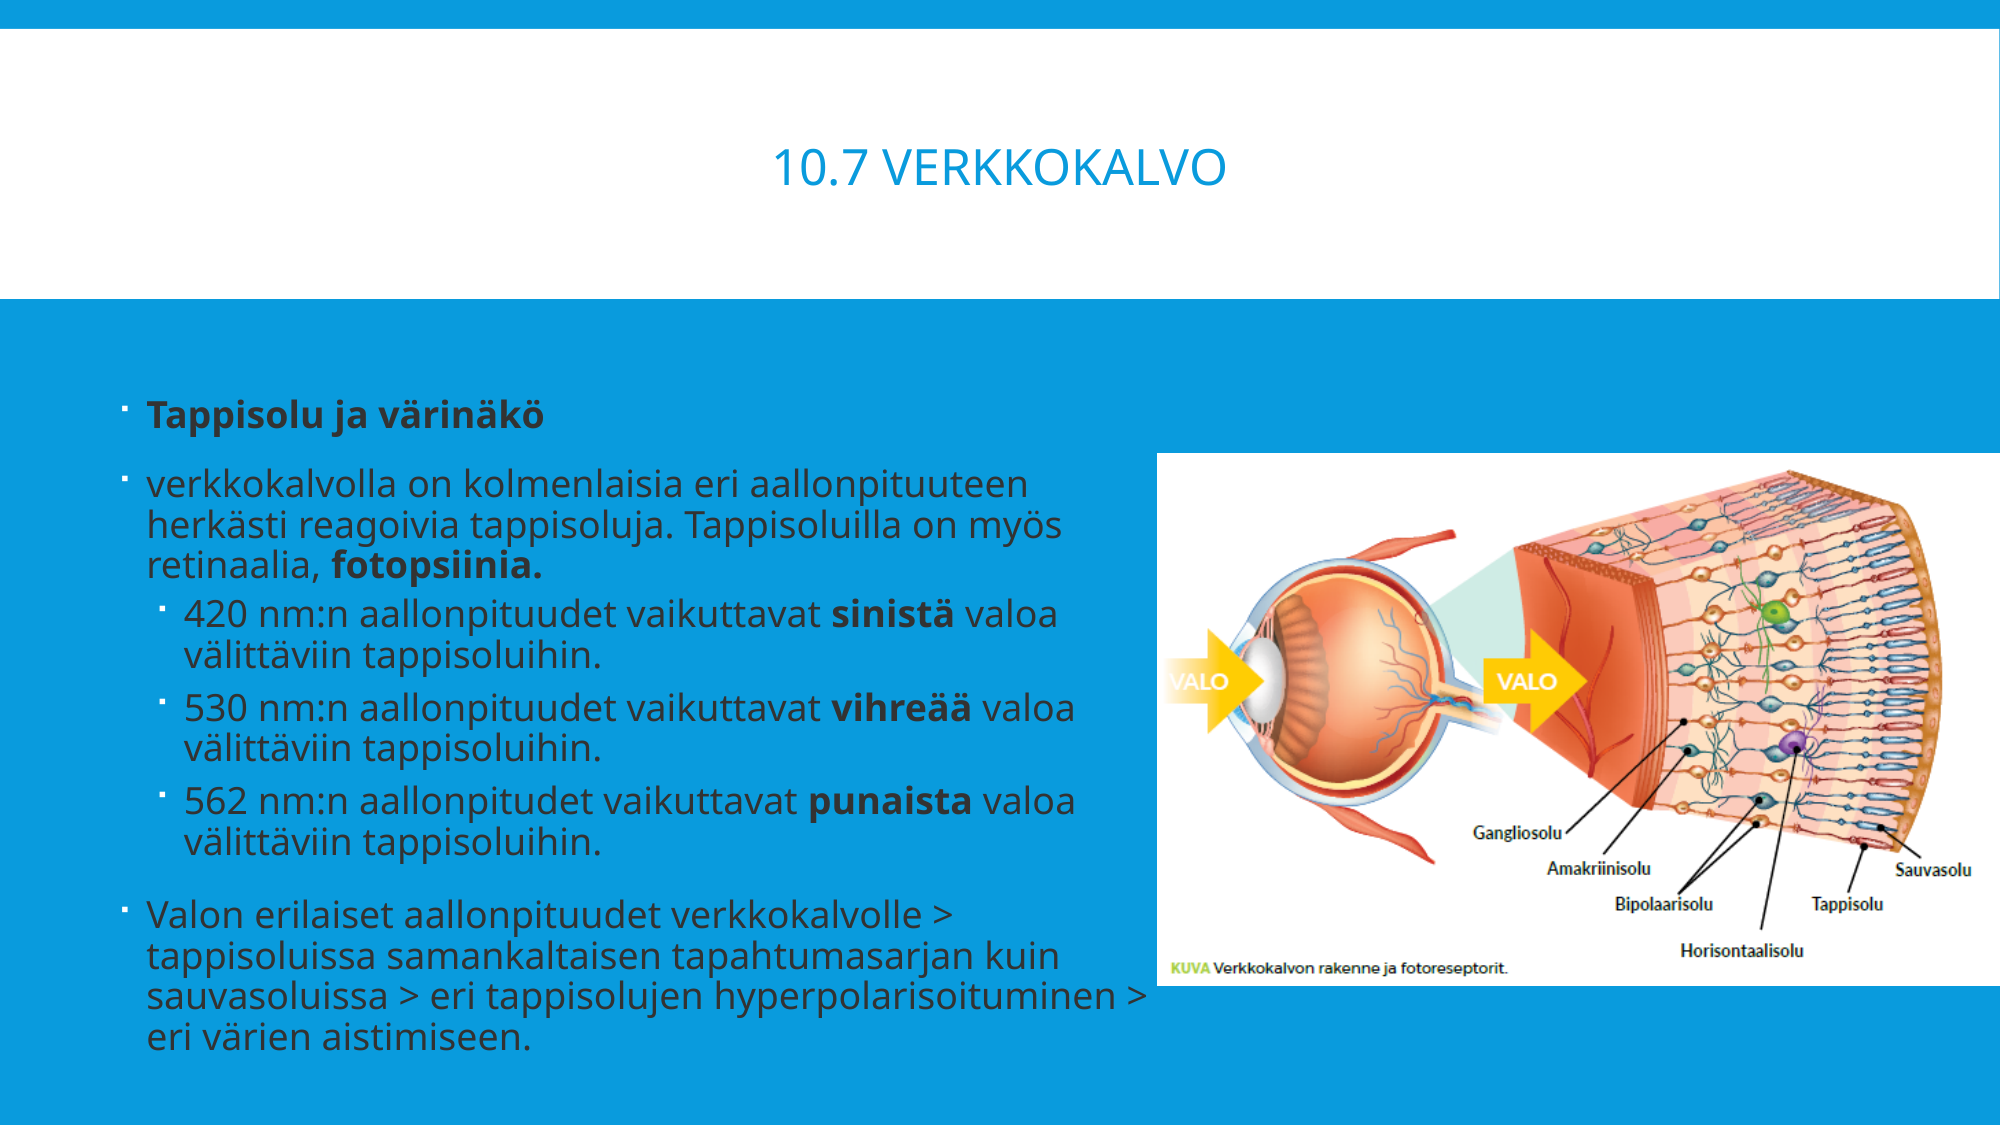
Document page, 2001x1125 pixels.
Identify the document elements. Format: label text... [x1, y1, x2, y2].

list Tappisolu ja värinäkö verkkokalvolla on kolmenlaisia eri aallonpituuteen herkästi reagoivia tappisoluja. Tappisoluilla on myös retinaalia, fotopsiinia. 420 nm:n aallonpituudet vaikuttavat sinistä valoa välittäviin tappisoluihin. 530 nm:n aallonpituudet vaikuttavat vihreää valoa välittäviin tappisoluihin. 562 nm:n aallonpitudet vaikuttavat punaista valoa välittäviin tappisoluihin. Valon erilaiset aallonpituudet verkkokalvolle > tappisoluissa samankaltaisen tapahtumasarjan kuin sauvasoluissa > eri tappisolujen hyperpolarisoituminen > eri värien aistimiseen. [101, 388, 1173, 1079]
picture [1158, 454, 2000, 985]
title 10.7 Verkkokalvo [197, 46, 1803, 295]
